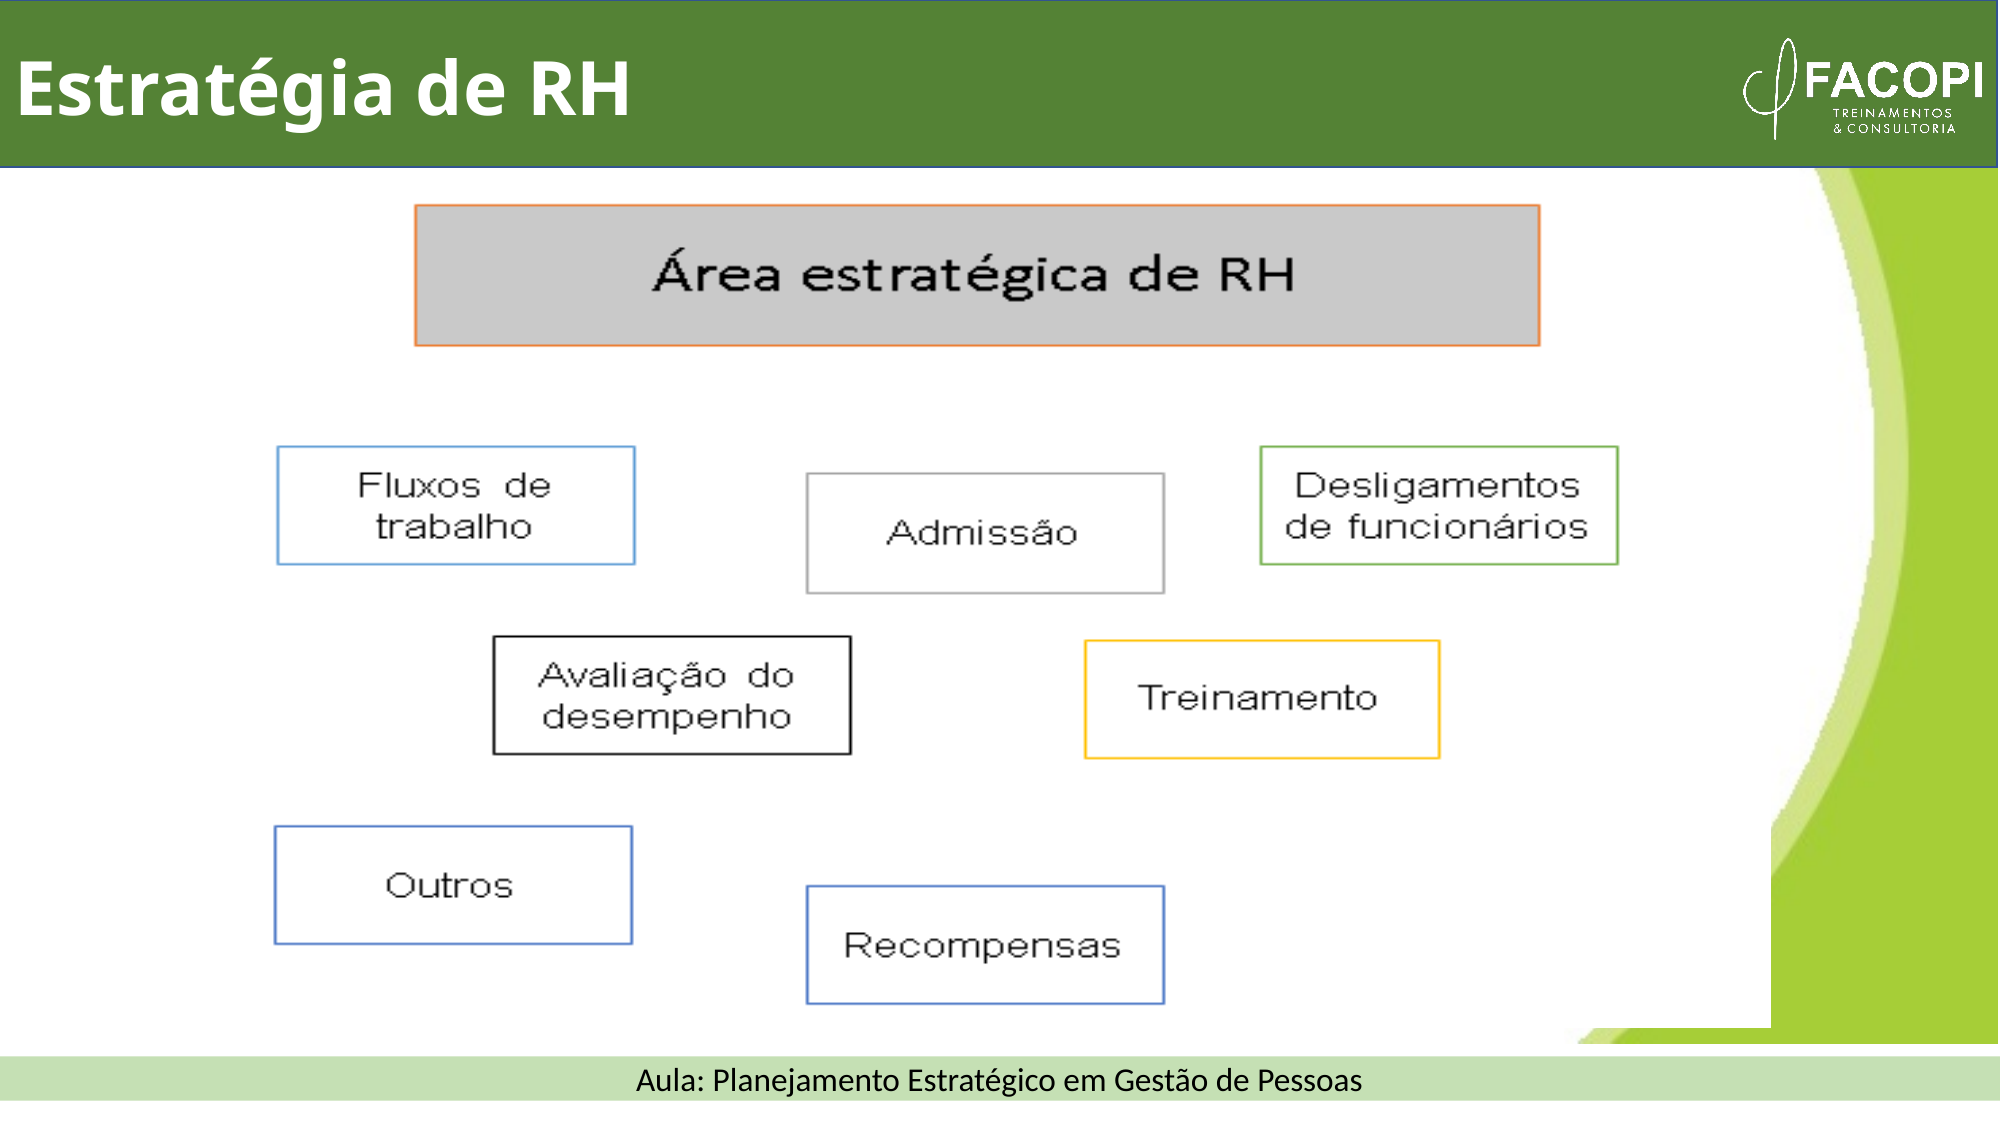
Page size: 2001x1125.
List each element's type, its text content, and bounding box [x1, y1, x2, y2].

text_box [0, 0, 1564, 168]
text_box Estratégia de RH [0, 33, 1053, 138]
text_box Aula: Planejamento Estratégico em Gestão de Pessoas [0, 1055, 2000, 1102]
picture [191, 0, 1998, 1044]
